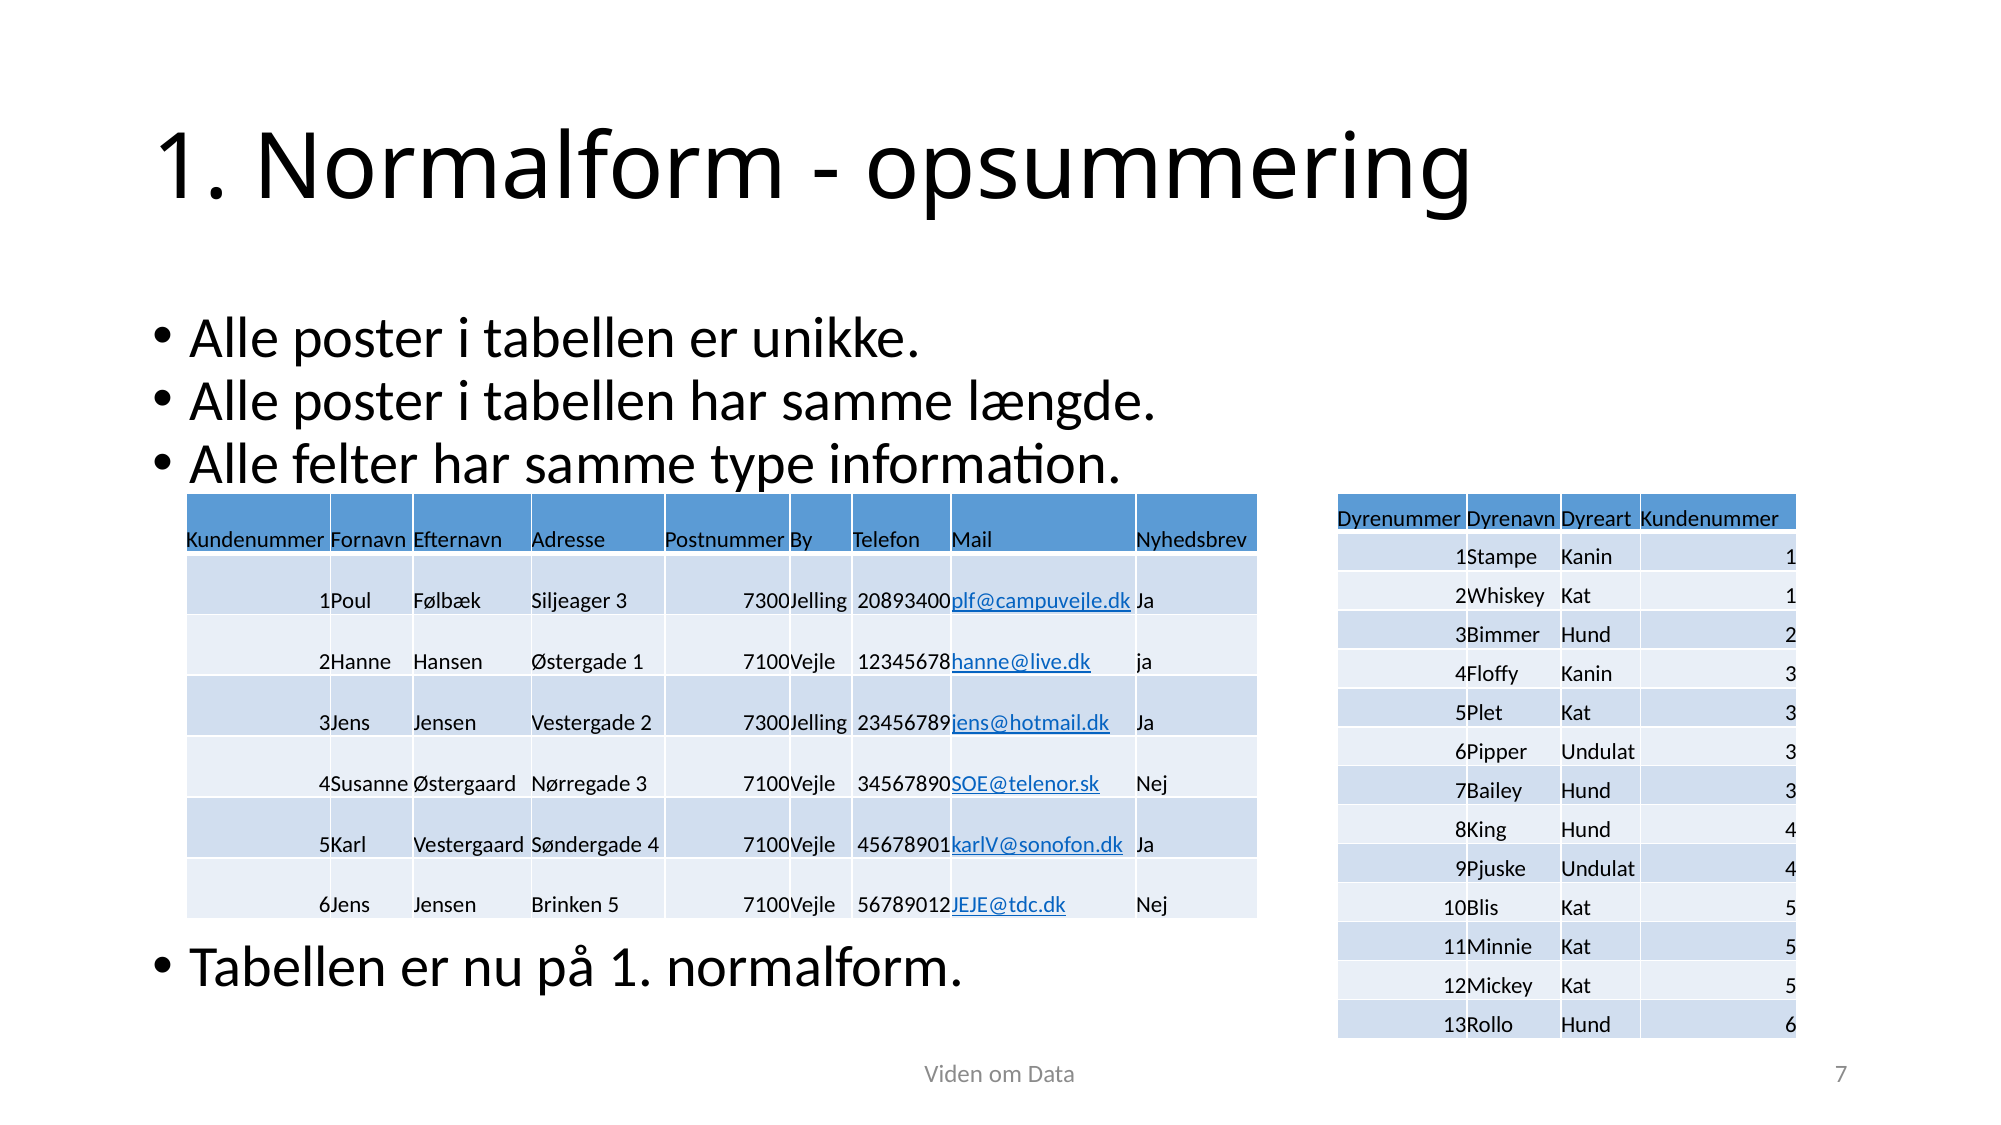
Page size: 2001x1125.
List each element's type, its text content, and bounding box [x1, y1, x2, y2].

table_cell 5 [1338, 689, 1466, 726]
table_cell 5 [1641, 922, 1796, 960]
table_header Telefon [853, 494, 950, 551]
table_header Mail [952, 494, 1135, 551]
table_cell Hund [1562, 805, 1640, 843]
table_cell Siljeager 3 [532, 556, 664, 614]
table_cell 1 [1641, 572, 1796, 609]
table_cell ja [1137, 615, 1257, 674]
table_cell Jelling [791, 676, 851, 735]
table_cell Rollo [1468, 1000, 1560, 1038]
table_cell Østergaard [414, 737, 531, 796]
table_cell 12345678 [853, 615, 950, 674]
table_cell Vestergaard [414, 798, 531, 857]
table_cell 7100 [666, 798, 789, 857]
table_cell 4 [1338, 650, 1466, 687]
table_cell King [1468, 805, 1560, 843]
table_cell 6 [1338, 728, 1466, 765]
table_cell 3 [187, 676, 330, 735]
table_cell Søndergade 4 [532, 798, 664, 857]
table_cell Jensen [414, 859, 531, 918]
table_cell 20893400 [853, 556, 950, 614]
table_cell Kat [1562, 883, 1640, 921]
table_cell 4 [187, 737, 330, 796]
table_cell Poul [331, 556, 412, 614]
table_header Dyrenummer [1338, 494, 1466, 529]
slide_number 7 [1412, 1042, 1863, 1103]
table_cell Hund [1562, 766, 1640, 804]
table_cell 10 [1338, 883, 1466, 921]
table_cell Vejle [791, 737, 851, 796]
table_header Fornavn [331, 494, 412, 551]
table_cell 3 [1641, 766, 1796, 804]
table_cell Jelling [791, 556, 851, 614]
table_cell 7300 [666, 556, 789, 614]
list Alle poster i tabellen er unikke. Alle poster i tabellen har samme længde. Alle felter har samme type information. Tabellen er nu på 1. normalform. [137, 299, 1863, 1014]
footer Viden om Data [662, 1042, 1338, 1103]
table_cell 3 [1641, 689, 1796, 726]
table_cell Mickey [1468, 961, 1560, 999]
table_cell 23456789 [853, 676, 950, 735]
table_cell Kat [1562, 572, 1640, 609]
table_cell Kanin [1562, 534, 1640, 570]
table_cell Hund [1562, 611, 1640, 648]
table_cell Ja [1137, 798, 1257, 857]
table_cell Kanin [1562, 650, 1640, 687]
table_cell Bailey [1468, 766, 1560, 804]
table_cell Floffy [1468, 650, 1560, 687]
table_cell jens@hotmail.dk [952, 676, 1135, 735]
table_cell Kat [1562, 961, 1640, 999]
table_cell 45678901 [853, 798, 950, 857]
table_cell Østergade 1 [532, 615, 664, 674]
table_cell 7100 [666, 737, 789, 796]
table_cell 12 [1338, 961, 1466, 999]
table_cell JEJE@tdc.dk [952, 859, 1135, 918]
table_cell Vejle [791, 798, 851, 857]
table_cell 5 [1641, 883, 1796, 921]
table_cell 56789012 [853, 859, 950, 918]
table_cell Følbæk [414, 556, 531, 614]
table_cell 3 [1641, 728, 1796, 765]
table_cell 1 [1338, 534, 1466, 570]
table_cell 1 [187, 556, 330, 614]
table_cell 2 [187, 615, 330, 674]
table_cell Stampe [1468, 534, 1560, 570]
table_cell Susanne [331, 737, 412, 796]
table_cell 4 [1641, 844, 1796, 882]
table_cell Pjuske [1468, 844, 1560, 882]
table_cell 11 [1338, 922, 1466, 960]
table_header Dyrenavn [1468, 494, 1560, 529]
table_cell Ja [1137, 556, 1257, 614]
table_cell Blis [1468, 883, 1560, 921]
table_cell Nørregade 3 [532, 737, 664, 796]
table_cell Bimmer [1468, 611, 1560, 648]
table_cell Hansen [414, 615, 531, 674]
table_cell hanne@live.dk [952, 615, 1135, 674]
table_header Postnummer [666, 494, 789, 551]
table_cell Hanne [331, 615, 412, 674]
table_header Kundenummer [1641, 494, 1796, 529]
table_cell 7100 [666, 859, 789, 918]
table_cell SOE@telenor.sk [952, 737, 1135, 796]
table_cell Jens [331, 676, 412, 735]
table_cell 8 [1338, 805, 1466, 843]
table_cell 3 [1338, 611, 1466, 648]
table_cell Minnie [1468, 922, 1560, 960]
table_cell 6 [1641, 1000, 1796, 1038]
table_cell Ja [1137, 676, 1257, 735]
table_cell 9 [1338, 844, 1466, 882]
table_cell Brinken 5 [532, 859, 664, 918]
table_cell 3 [1641, 650, 1796, 687]
table_header Adresse [532, 494, 664, 551]
table_cell karlV@sonofon.dk [952, 798, 1135, 857]
table_cell Kat [1562, 689, 1640, 726]
table_cell Karl [331, 798, 412, 857]
table_cell 2 [1338, 572, 1466, 609]
table_cell 6 [187, 859, 330, 918]
table_cell 13 [1338, 1000, 1466, 1038]
table_cell Kat [1562, 922, 1640, 960]
table_header Nyhedsbrev [1137, 494, 1257, 551]
table_cell Hund [1562, 1000, 1640, 1038]
table_cell Whiskey [1468, 572, 1560, 609]
table_cell Nej [1137, 859, 1257, 918]
table_cell 1 [1641, 534, 1796, 570]
table_cell Undulat [1562, 728, 1640, 765]
table_cell Undulat [1562, 844, 1640, 882]
table_cell 5 [187, 798, 330, 857]
table_cell 7 [1338, 766, 1466, 804]
table_header Dyreart [1562, 494, 1640, 529]
table_cell 7300 [666, 676, 789, 735]
table_cell 7100 [666, 615, 789, 674]
table_cell Vejle [791, 615, 851, 674]
table_cell Jens [331, 859, 412, 918]
table_header Kundenummer [187, 494, 330, 551]
title 1. Normalform - opsummering [137, 59, 1863, 278]
table_header Efternavn [414, 494, 531, 551]
table_cell Jensen [414, 676, 531, 735]
table_cell Vestergade 2 [532, 676, 664, 735]
table_cell 5 [1641, 961, 1796, 999]
table_cell Nej [1137, 737, 1257, 796]
table_header By [791, 494, 851, 551]
table_cell Pipper [1468, 728, 1560, 765]
table_cell Vejle [791, 859, 851, 918]
table_cell 2 [1641, 611, 1796, 648]
table_cell plf@campuvejle.dk [952, 556, 1135, 614]
table_cell 4 [1641, 805, 1796, 843]
table_cell Plet [1468, 689, 1560, 726]
table_cell 34567890 [853, 737, 950, 796]
